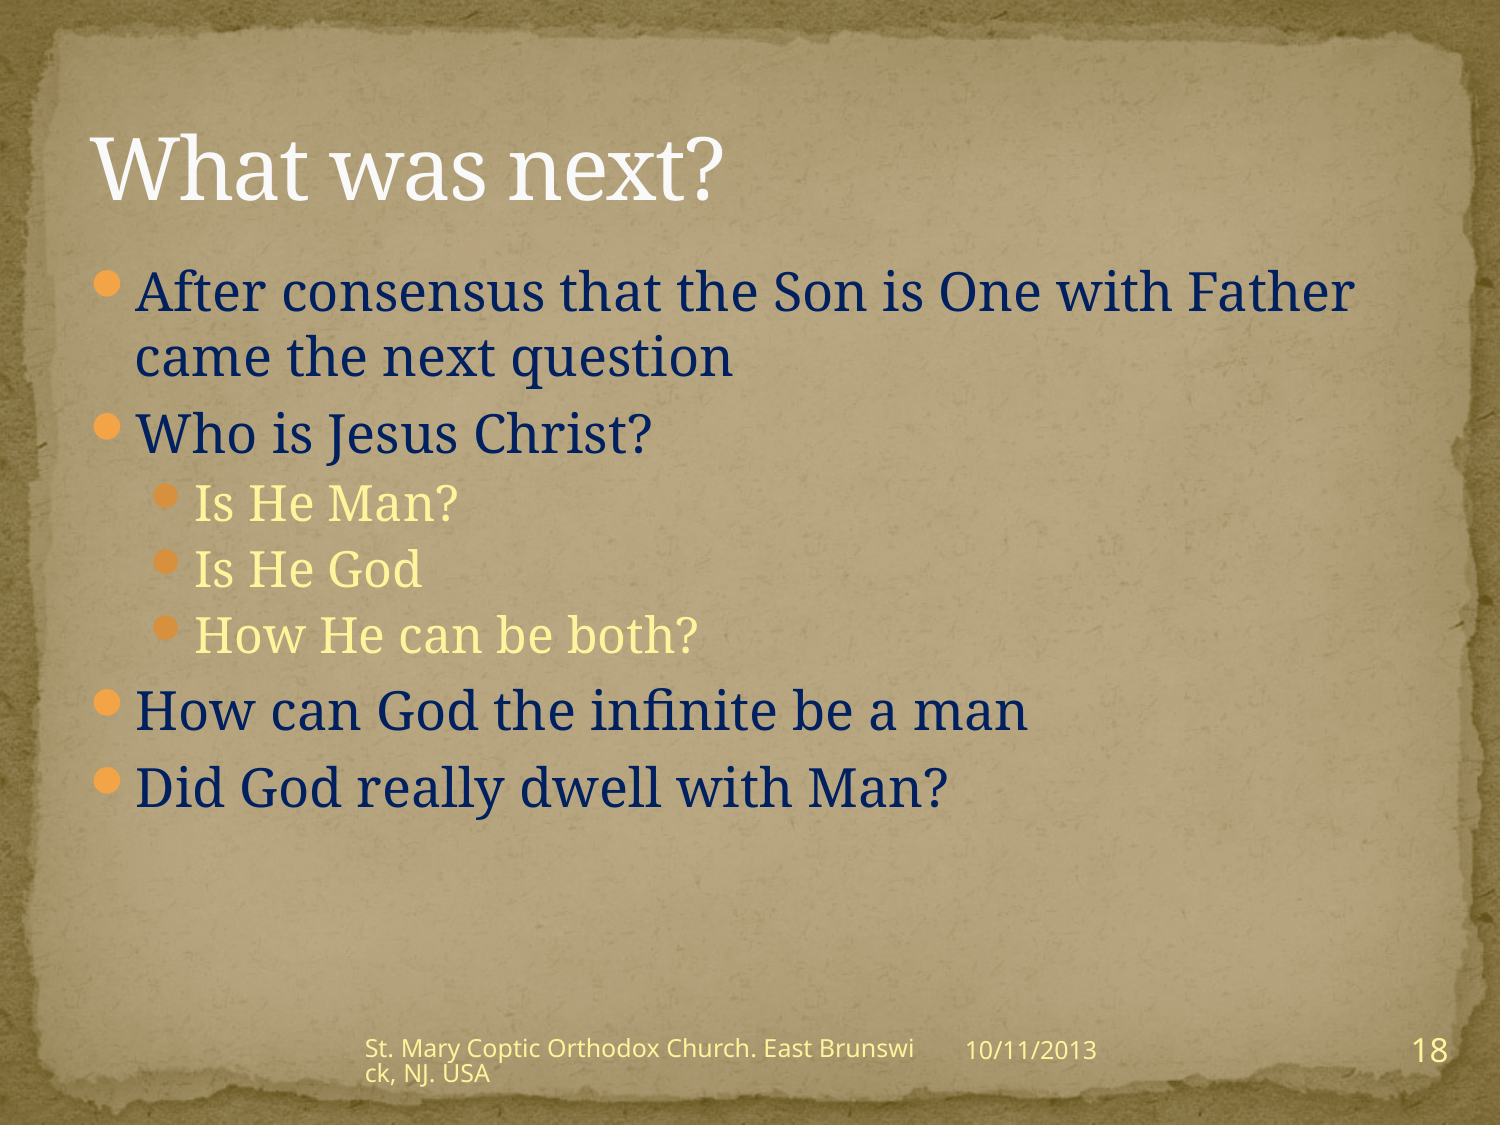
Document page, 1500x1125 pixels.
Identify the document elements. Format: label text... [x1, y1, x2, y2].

title What was next? [74, 24, 1425, 225]
slide_number 18 [1379, 1014, 1480, 1089]
footer St. Mary Coptic Orthodox Church. East Brunswick, NJ. USA [350, 1017, 938, 1081]
list After consensus that the Son is One with Father came the next question Who is Jesus Christ? Is He Man? Is He God How He can be both? How can God the infinite be a man Did God really dwell with Man? [75, 249, 1425, 1000]
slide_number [950, 1017, 1375, 1081]
